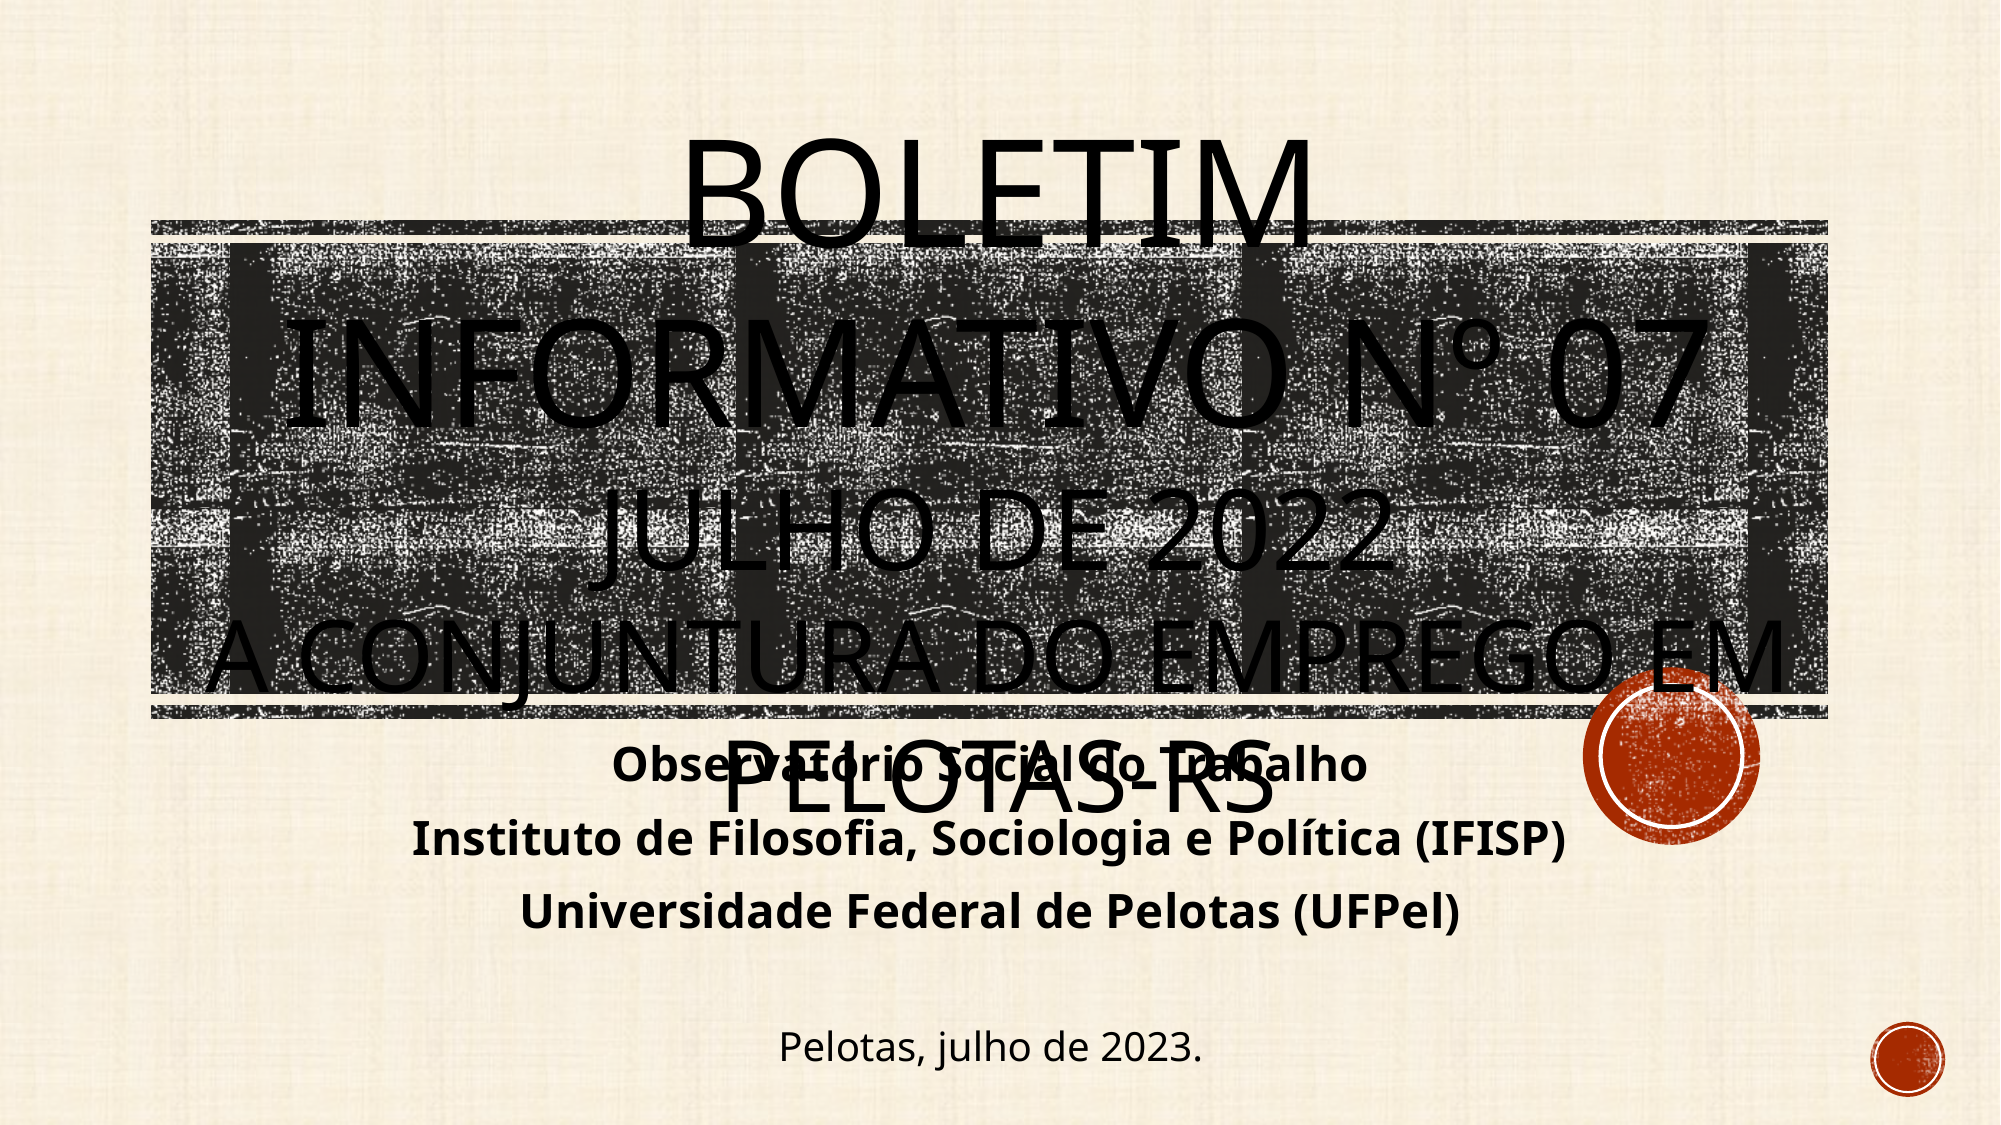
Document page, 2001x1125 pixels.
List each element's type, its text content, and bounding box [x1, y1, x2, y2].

subtitle Observatório Social do Trabalho Instituto de Filosofia, Sociologia e Política (IFISP) Universidade Federal de Pelotas (UFPel) Pelotas, julho de 2023. [152, 732, 1830, 1078]
title Boletim Informativo nº 07 julho DE 2022 A conjuntura do emprego em pelotas-RS [152, 226, 1846, 704]
